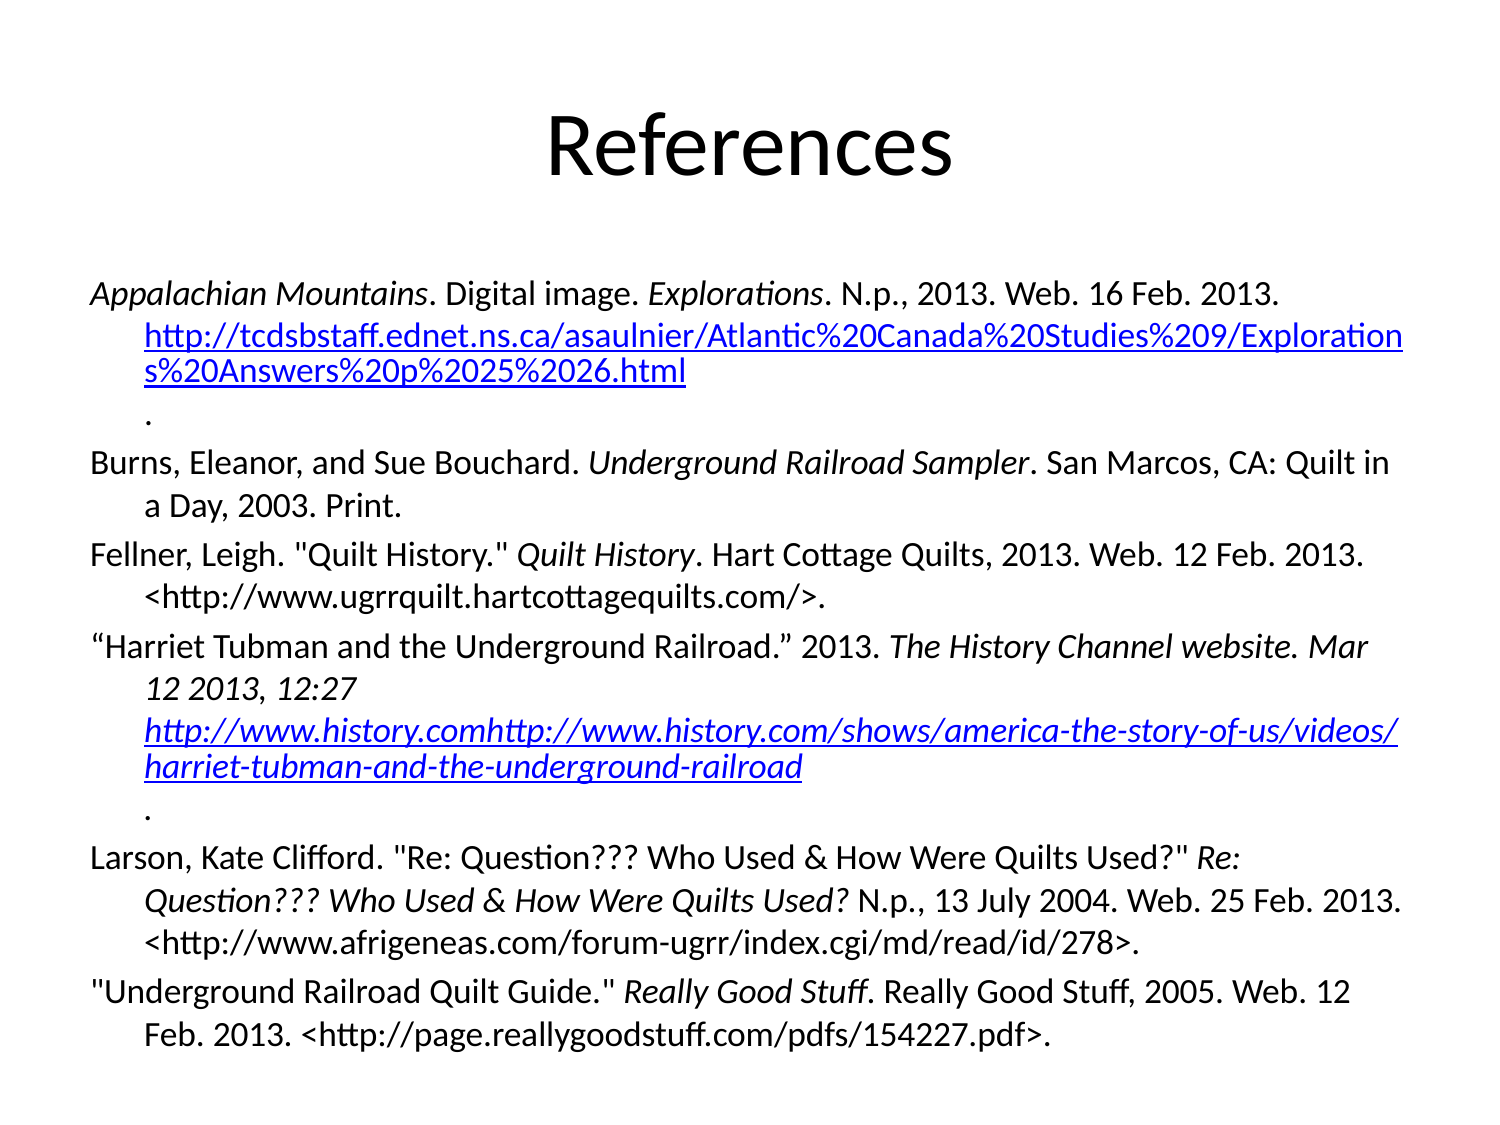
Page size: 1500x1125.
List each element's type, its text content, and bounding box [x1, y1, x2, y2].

title References [75, 45, 1425, 233]
list Appalachian Mountains. Digital image. Explorations. N.p., 2013. Web. 16 Feb. 2013. http://tcdsbstaff.ednet.ns.ca/asaulnier/Atlantic%20Canada%20Studies%209/Explorations%20Answers%20p%2025%2026.html. Burns, Eleanor, and Sue Bouchard. Underground Railroad Sampler. San Marcos, CA: Quilt in a Day, 2003. Print. Fellner, Leigh. "Quilt History." Quilt History. Hart Cottage Quilts, 2013. Web. 12 Feb. 2013. <http://www.ugrrquilt.hartcottagequilts.com/>. “Harriet Tubman and the Underground Railroad.” 2013. The History Channel website. Mar 12 2013, 12:27 http://www.history.comhttp://www.history.com/shows/america-the-story-of-us/videos/harriet-tubman-and-the-underground-railroad. Larson, Kate Clifford. "Re: Question??? Who Used & How Were Quilts Used?" Re: Question??? Who Used & How Were Quilts Used? N.p., 13 July 2004. Web. 25 Feb. 2013. <http://www.afrigeneas.com/forum-ugrr/index.cgi/md/read/id/278>. "Underground Railroad Quilt Guide." Really Good Stuff. Really Good Stuff, 2005. Web. 12 Feb. 2013. <http://page.reallygoodstuff.com/pdfs/154227.pdf>. [75, 262, 1425, 1005]
